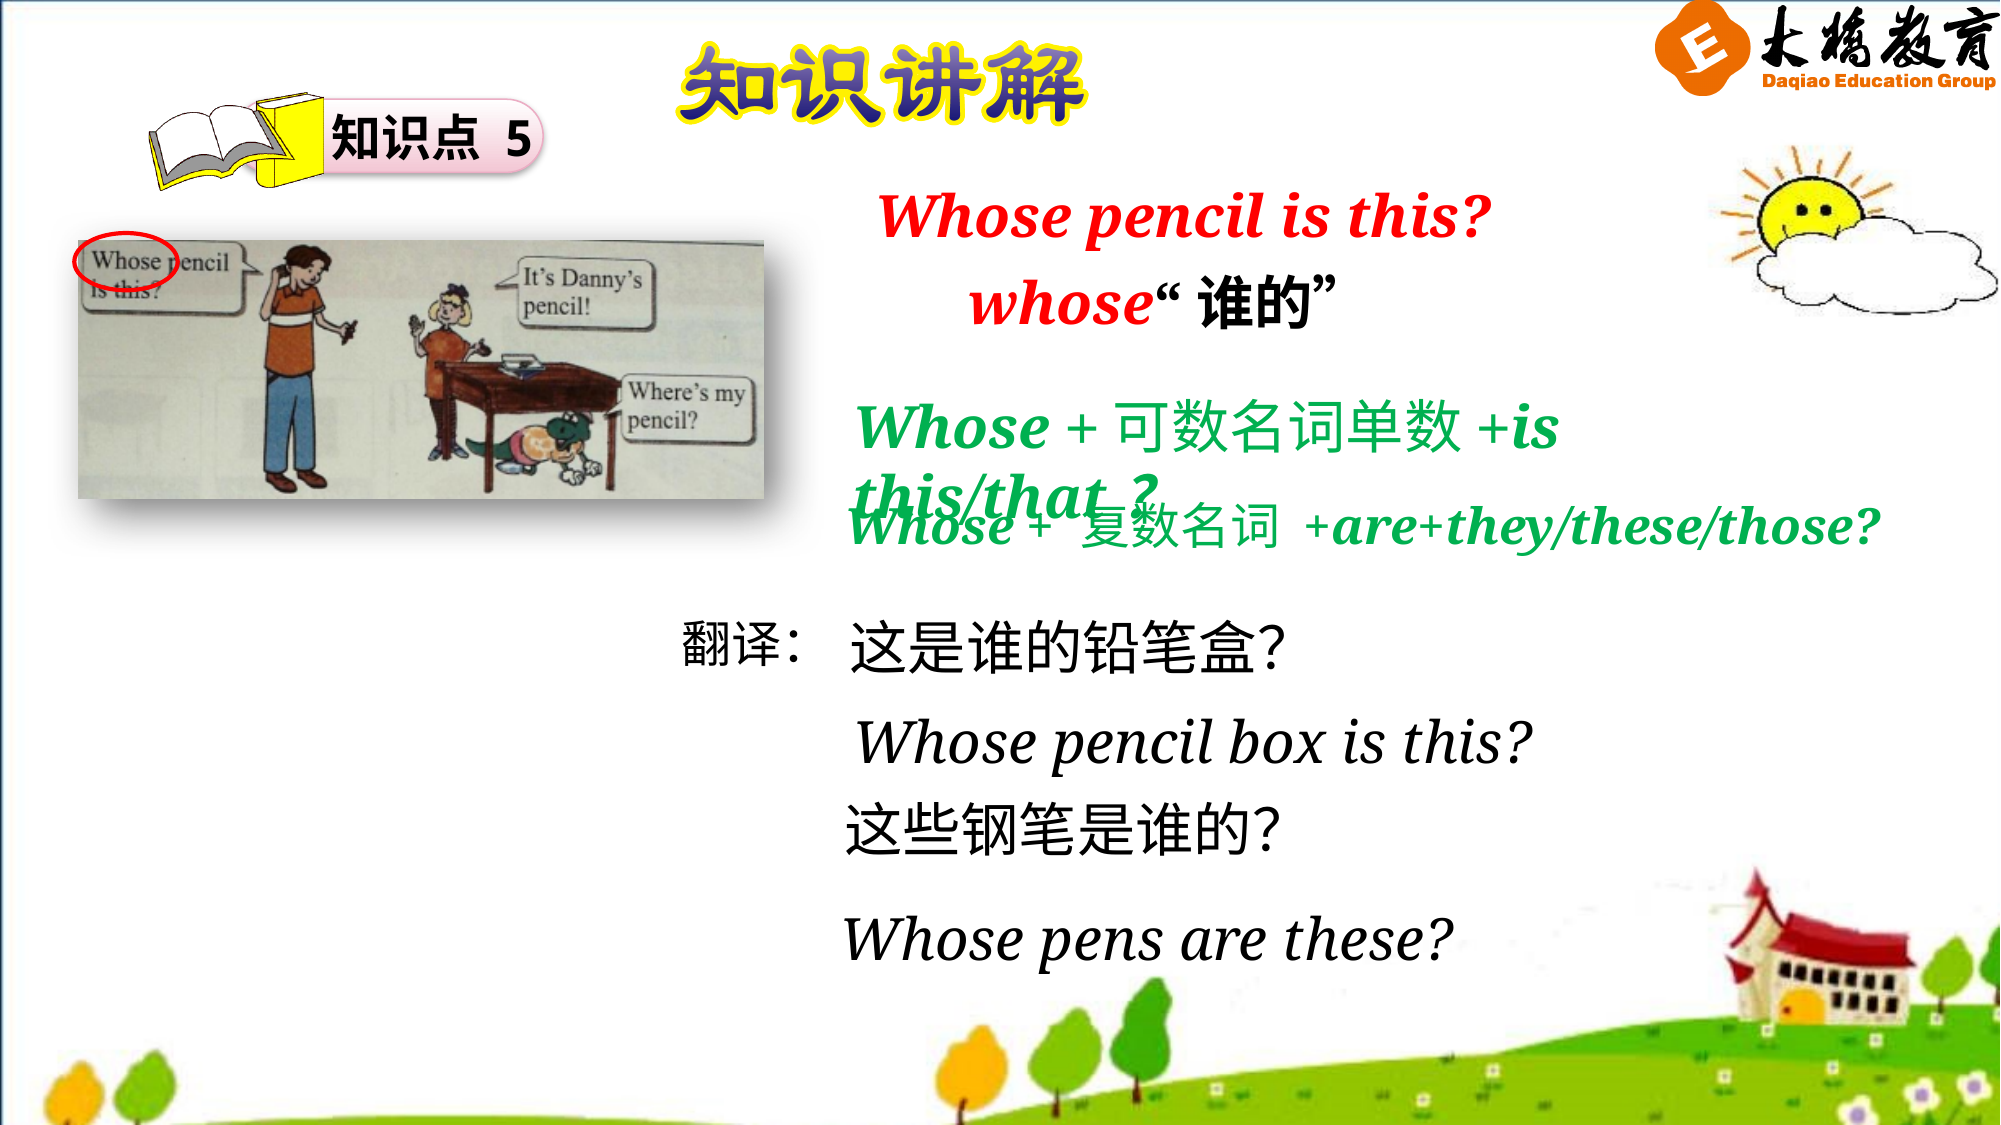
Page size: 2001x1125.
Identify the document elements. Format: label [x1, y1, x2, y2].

text_box [134, 81, 544, 191]
picture [0, 0, 2000, 1125]
